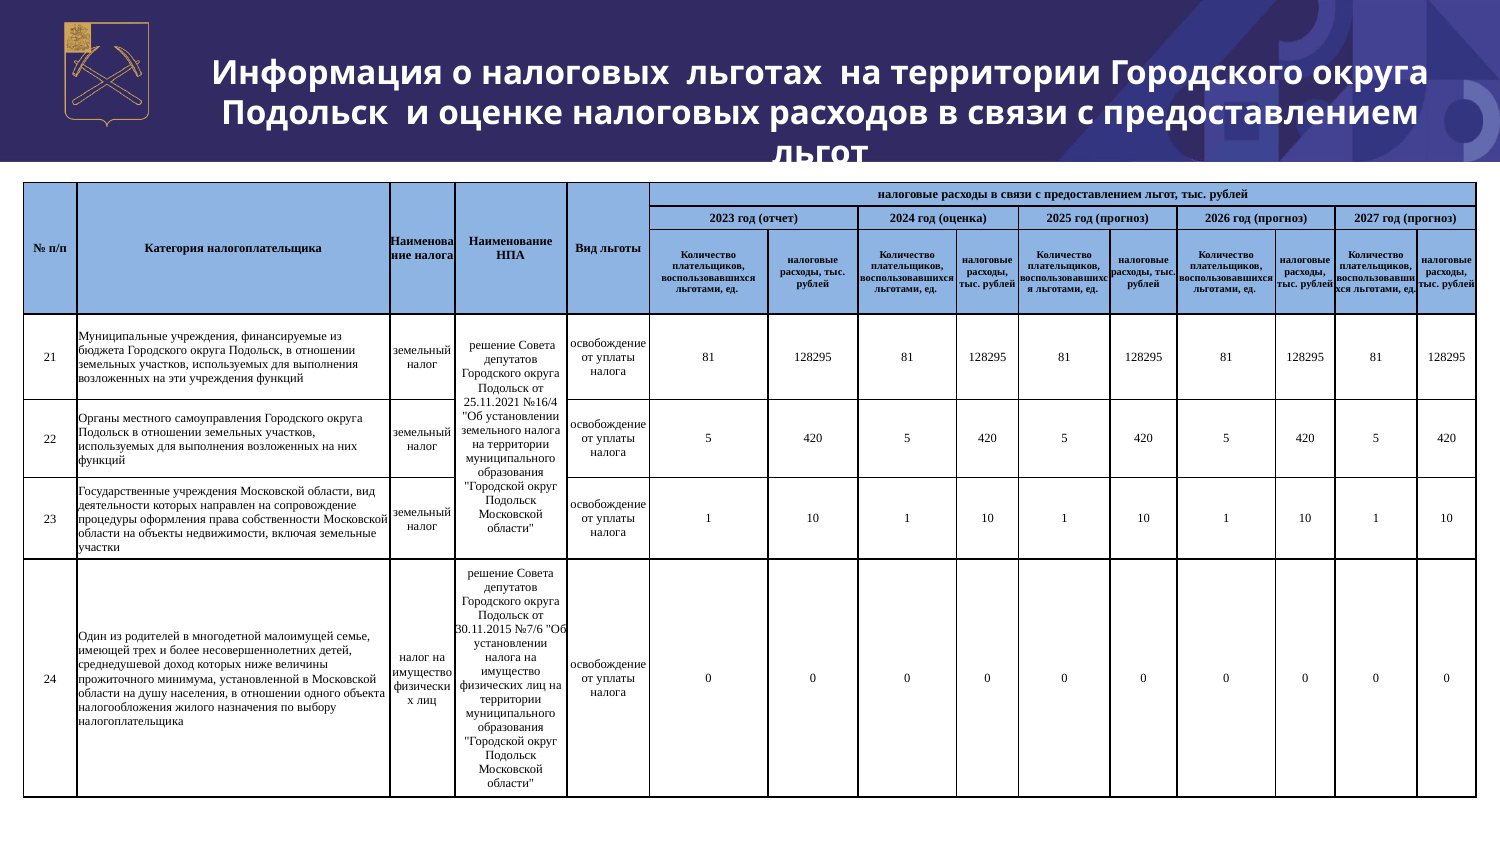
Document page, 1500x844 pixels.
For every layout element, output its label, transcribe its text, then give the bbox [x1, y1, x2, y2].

table_cell Количество плательщиков, воспользовавшихся льготами, ед. [650, 230, 767, 313]
table_cell 2026 год (прогноз) [1178, 207, 1334, 229]
table_cell Органы местного самоуправления Городского округа Подольск в отношении земельных участков, используемых для выполнения возложенных на них функций [78, 400, 389, 477]
table_cell 2025 год (прогноз) [1019, 207, 1176, 229]
table_cell 0 [957, 560, 1018, 796]
table_cell освобождение от уплаты налога [568, 315, 649, 399]
table_cell 23 [24, 478, 76, 558]
table_cell 128295 [1111, 315, 1176, 399]
table_cell 81 [1178, 315, 1275, 399]
table_cell налоговые расходы, тыс. рублей [1111, 230, 1176, 313]
table_cell 0 [1019, 560, 1109, 796]
table_cell 128295 [1418, 315, 1475, 399]
table_cell 1 [859, 478, 956, 558]
table_cell 1 [1178, 478, 1275, 558]
table_cell налоговые расходы, тыс. рублей [1276, 230, 1334, 313]
table_cell 5 [1019, 400, 1109, 477]
table_header налоговые расходы в связи с предоставлением льгот, тыс. рублей [650, 183, 1475, 205]
table_cell 81 [650, 315, 767, 399]
table_cell земельный налог [391, 478, 454, 558]
table_cell 5 [859, 400, 956, 477]
table_cell решение Совета депутатов Городского округа Подольск от 25.11.2021 №16/4 "Об установлении земельного налога на территории муниципального образования "Городской округ Подольск Московской области" [456, 315, 566, 558]
table_cell 0 [769, 560, 857, 796]
table_cell 128295 [957, 315, 1018, 399]
table_cell 10 [1111, 478, 1176, 558]
table_cell 2024 год (оценка) [859, 207, 1018, 229]
table_header № п/п [24, 183, 76, 313]
table_cell 420 [957, 400, 1018, 477]
table_cell 5 [1336, 400, 1416, 477]
table_cell Муниципальные учреждения, финансируемые из бюджета Городского округа Подольск, в отношении земельных участков, используемых для выполнения возложенных на эти учреждения функций [78, 315, 389, 399]
table_cell освобождение от уплаты налога [568, 478, 649, 558]
table_cell налоговые расходы, тыс. рублей [957, 230, 1018, 313]
table_header Наименование НПА [456, 183, 566, 313]
table_cell налоговые расходы, тыс. рублей [769, 230, 857, 313]
table_cell 420 [1111, 400, 1176, 477]
table_cell 420 [769, 400, 857, 477]
table_cell 1 [650, 478, 767, 558]
table_cell 0 [859, 560, 956, 796]
table_cell 128295 [1276, 315, 1334, 399]
table_header Вид льготы [568, 183, 649, 313]
table_cell 420 [1276, 400, 1334, 477]
table_cell налог на имущество физических лиц [391, 560, 454, 796]
table_cell 0 [1276, 560, 1334, 796]
table_cell 1 [1336, 478, 1416, 558]
table_cell освобождение от уплаты налога [568, 560, 649, 796]
table_cell Количество плательщиков, воспользовавшихся льготами, ед. [1336, 230, 1416, 313]
table_cell 10 [1276, 478, 1334, 558]
table_cell 2023 год (отчет) [650, 207, 857, 229]
table_cell Количество плательщиков, воспользовавшихся льготами, ед. [1019, 230, 1109, 313]
table_cell Количество плательщиков, воспользовавшихся льготами, ед. [1178, 230, 1275, 313]
table_cell решение Совета депутатов Городского округа Подольск от 30.11.2015 №7/6 "Об установлении налога на имущество физических лиц на территории муниципального образования "Городской округ Подольск Московской области" [456, 560, 566, 796]
table_cell 5 [650, 400, 767, 477]
table_cell Количество плательщиков, воспользовавшихся льготами, ед. [859, 230, 956, 313]
table_cell Один из родителей в многодетной малоимущей семье, имеющей трех и более несовершеннолетних детей, среднедушевой доход которых ниже величины прожиточного минимума, установленной в Московской области на душу населения, в отношении одного объекта налогообложения жилого назначения по выбору налогоплательщика [78, 560, 389, 796]
table_cell земельный налог [391, 315, 454, 399]
table_cell 0 [1111, 560, 1176, 796]
table_cell Государственные учреждения Московской области, вид деятельности которых направлен на сопровождение процедуры оформления права собственности Московской области на объекты недвижимости, включая земельные участки [78, 478, 389, 558]
table_cell 420 [1418, 400, 1475, 477]
table_cell 0 [650, 560, 767, 796]
table_cell 0 [1418, 560, 1475, 796]
table_cell 1 [1019, 478, 1109, 558]
table_cell 2027 год (прогноз) [1336, 207, 1475, 229]
table_cell 22 [24, 400, 76, 477]
table_cell 81 [1019, 315, 1109, 399]
table_cell 81 [1336, 315, 1416, 399]
table_cell 10 [957, 478, 1018, 558]
table_cell налоговые расходы, тыс. рублей [1418, 230, 1475, 313]
table_cell 24 [24, 560, 76, 796]
table_cell 0 [1336, 560, 1416, 796]
table_cell 81 [859, 315, 956, 399]
table_cell 5 [1178, 400, 1275, 477]
table_header Категория налогоплательщика [78, 183, 389, 313]
table_cell 21 [24, 315, 76, 399]
table_cell земельный налог [391, 400, 454, 477]
table_cell 0 [1178, 560, 1275, 796]
table_cell освобождение от уплаты налога [568, 400, 649, 477]
table_cell 10 [769, 478, 857, 558]
table_cell 10 [1418, 478, 1475, 558]
table_header Наименование налога [391, 183, 454, 313]
table_cell 128295 [769, 315, 857, 399]
picture [0, 0, 1500, 163]
